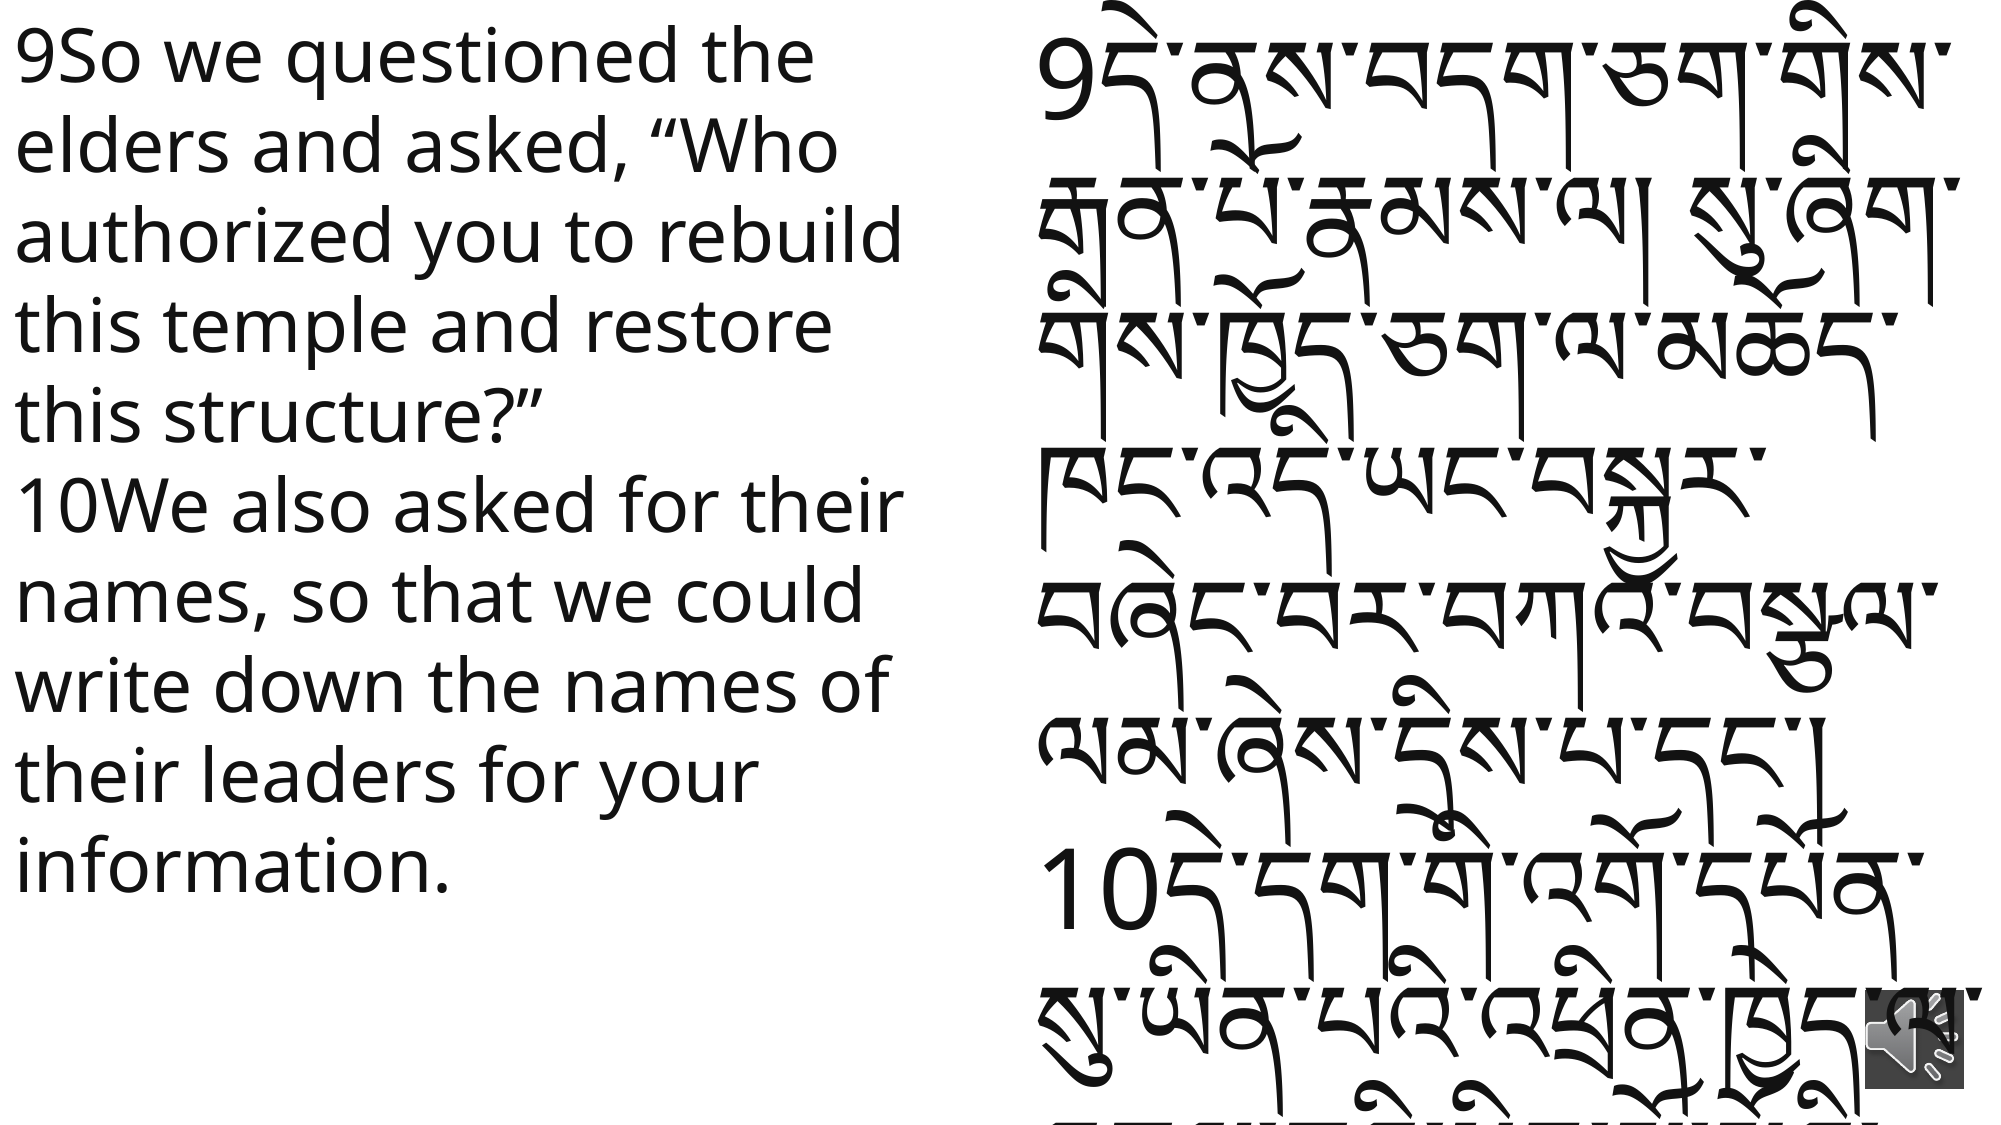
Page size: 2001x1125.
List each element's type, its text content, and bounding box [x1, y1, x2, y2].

text_box 9So we questioned the elders and asked, “Who authorized you to rebuild this temple and restore this structure?” 10We also asked for their names, so that we could write down the names of their leaders for your information. [0, 0, 981, 1125]
text_box 9དེ་ནས་བདག་ཅག་གིས་རྒན་པོ་རྣམས་ལ། སུ་ཞིག་གིས་ཁྱོད་ཅག་ལ་མཆོད་ཁང་འདི་ཡང་བསྐྱར་བཞེང་བར་བཀའ་བསྩལ་ལམ་ཞེས་དྲིས་པ་དང་། 10དེ་དག་གི་འགོ་དཔོན་སུ་ཡིན་པའི་འཕྲིན་ཁྱེད་ལ་འབུལ་བའི་ཕྱིར་སོ་སོའི་མིང་ཡང་དྲིས་པ་ཡིན། [1019, 0, 2000, 1125]
picture [1864, 989, 1965, 1090]
